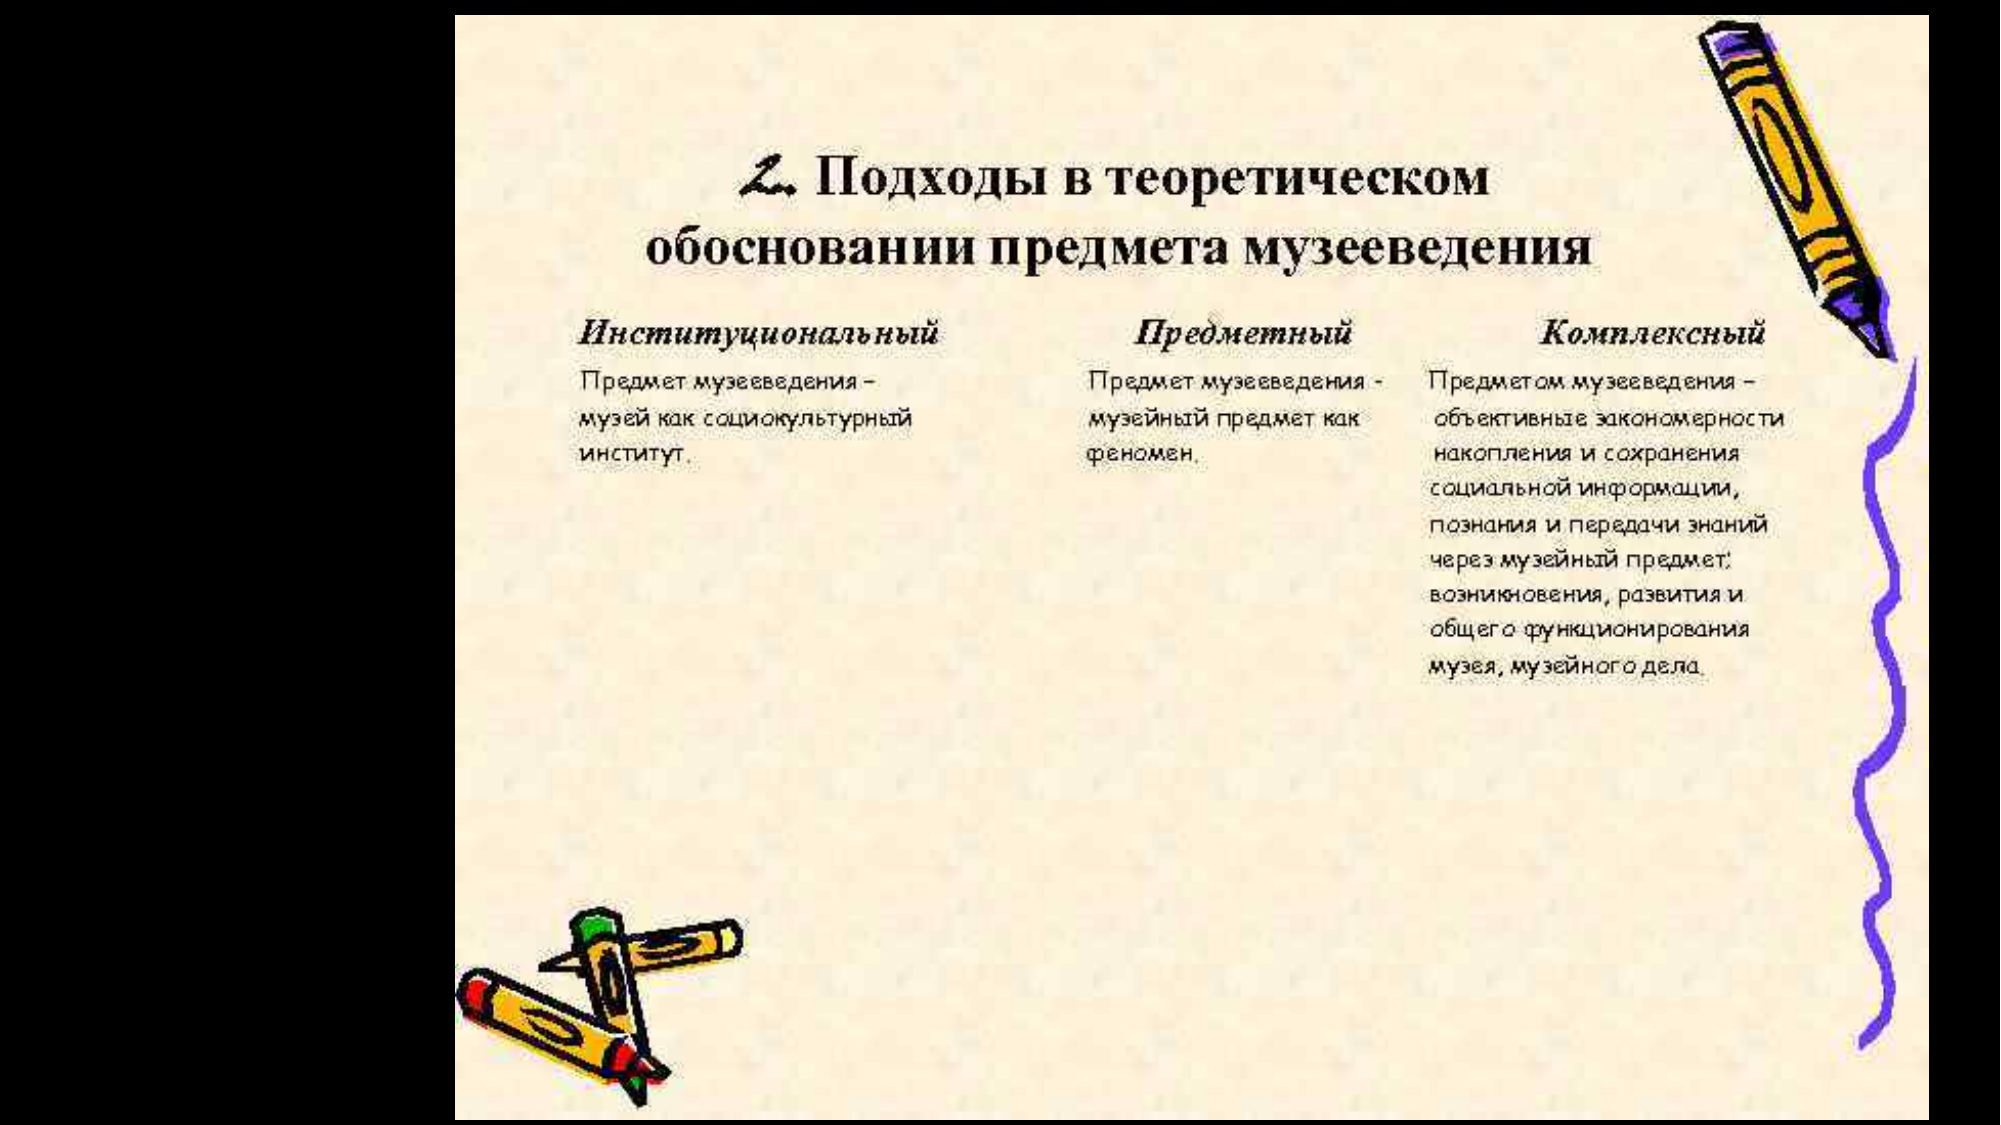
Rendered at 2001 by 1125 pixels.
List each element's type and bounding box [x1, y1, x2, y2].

picture [455, 15, 1929, 1120]
